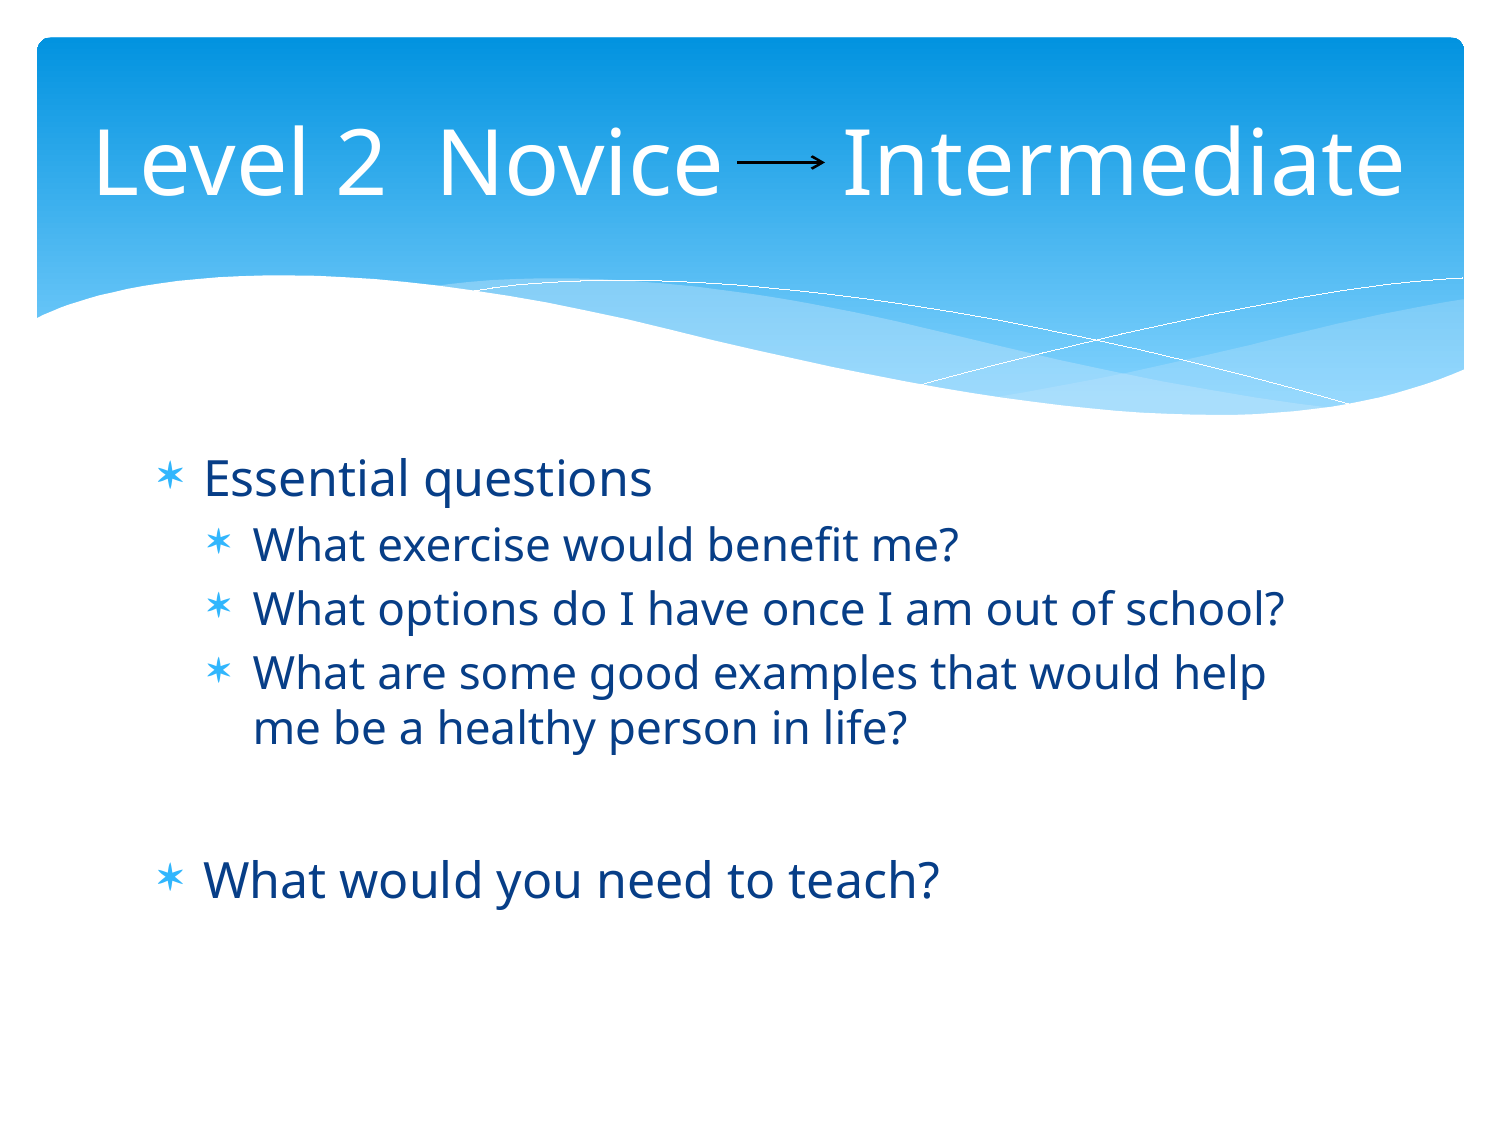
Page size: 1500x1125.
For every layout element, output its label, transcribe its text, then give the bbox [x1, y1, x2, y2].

list Essential questions What exercise would benefit me? What options do I have once I am out of school? What are some good examples that would help me be a healthy person in life? What would you need to teach? [143, 438, 1359, 1005]
title Level 2 Novice Intermediate [75, 55, 1425, 261]
